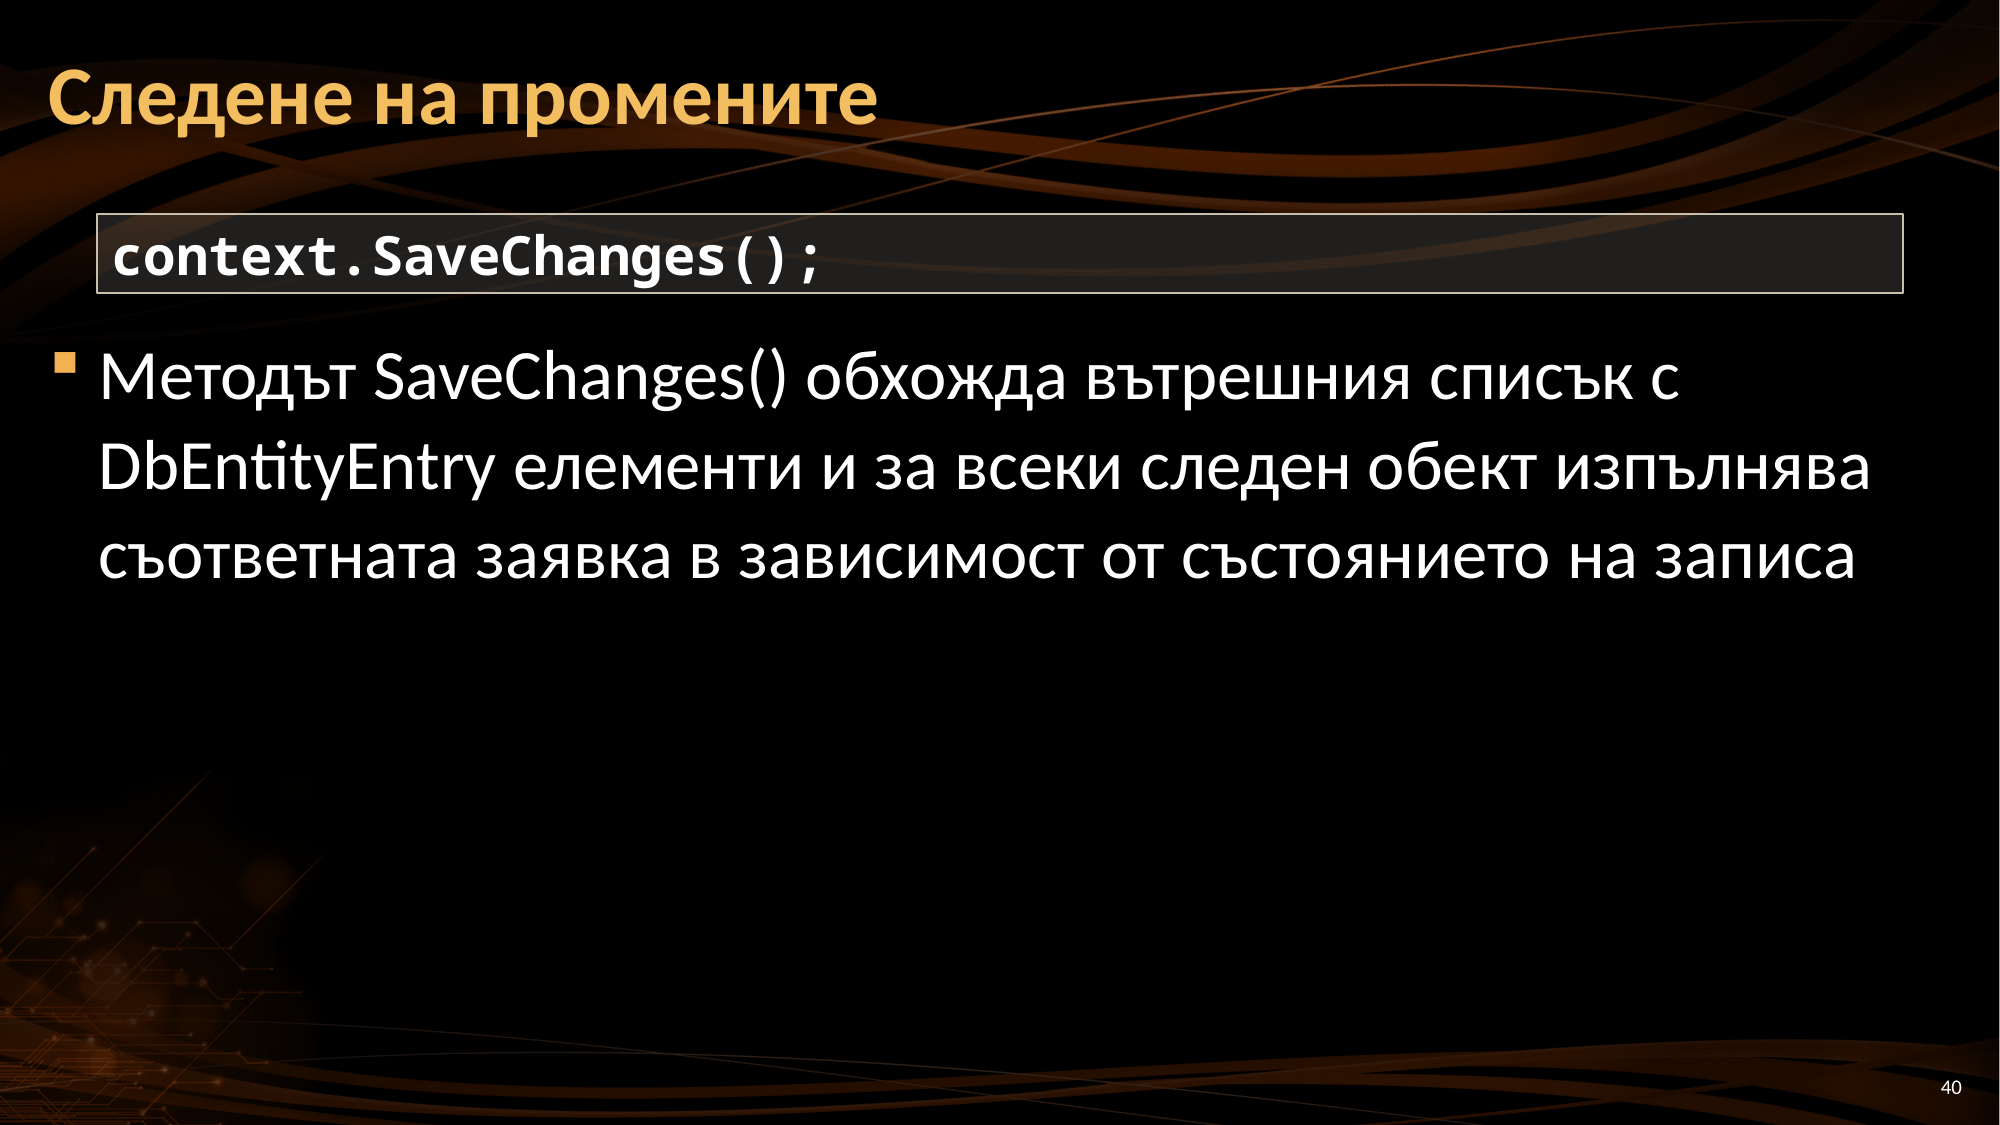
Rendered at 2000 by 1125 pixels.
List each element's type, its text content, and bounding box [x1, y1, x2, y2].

slide_number 40 [1897, 1070, 1968, 1103]
title Следене на промените [30, 6, 1602, 189]
picture [0, 0, 2000, 1125]
text_box context.SaveChanges(); [96, 213, 1903, 294]
list Методът SaveChanges() обхожда вътрешния списък с DbEntityEntry елементи и за всеки следен обект изпълнява съответната заявка в зависимост от състоянието на записа [30, 319, 1968, 763]
